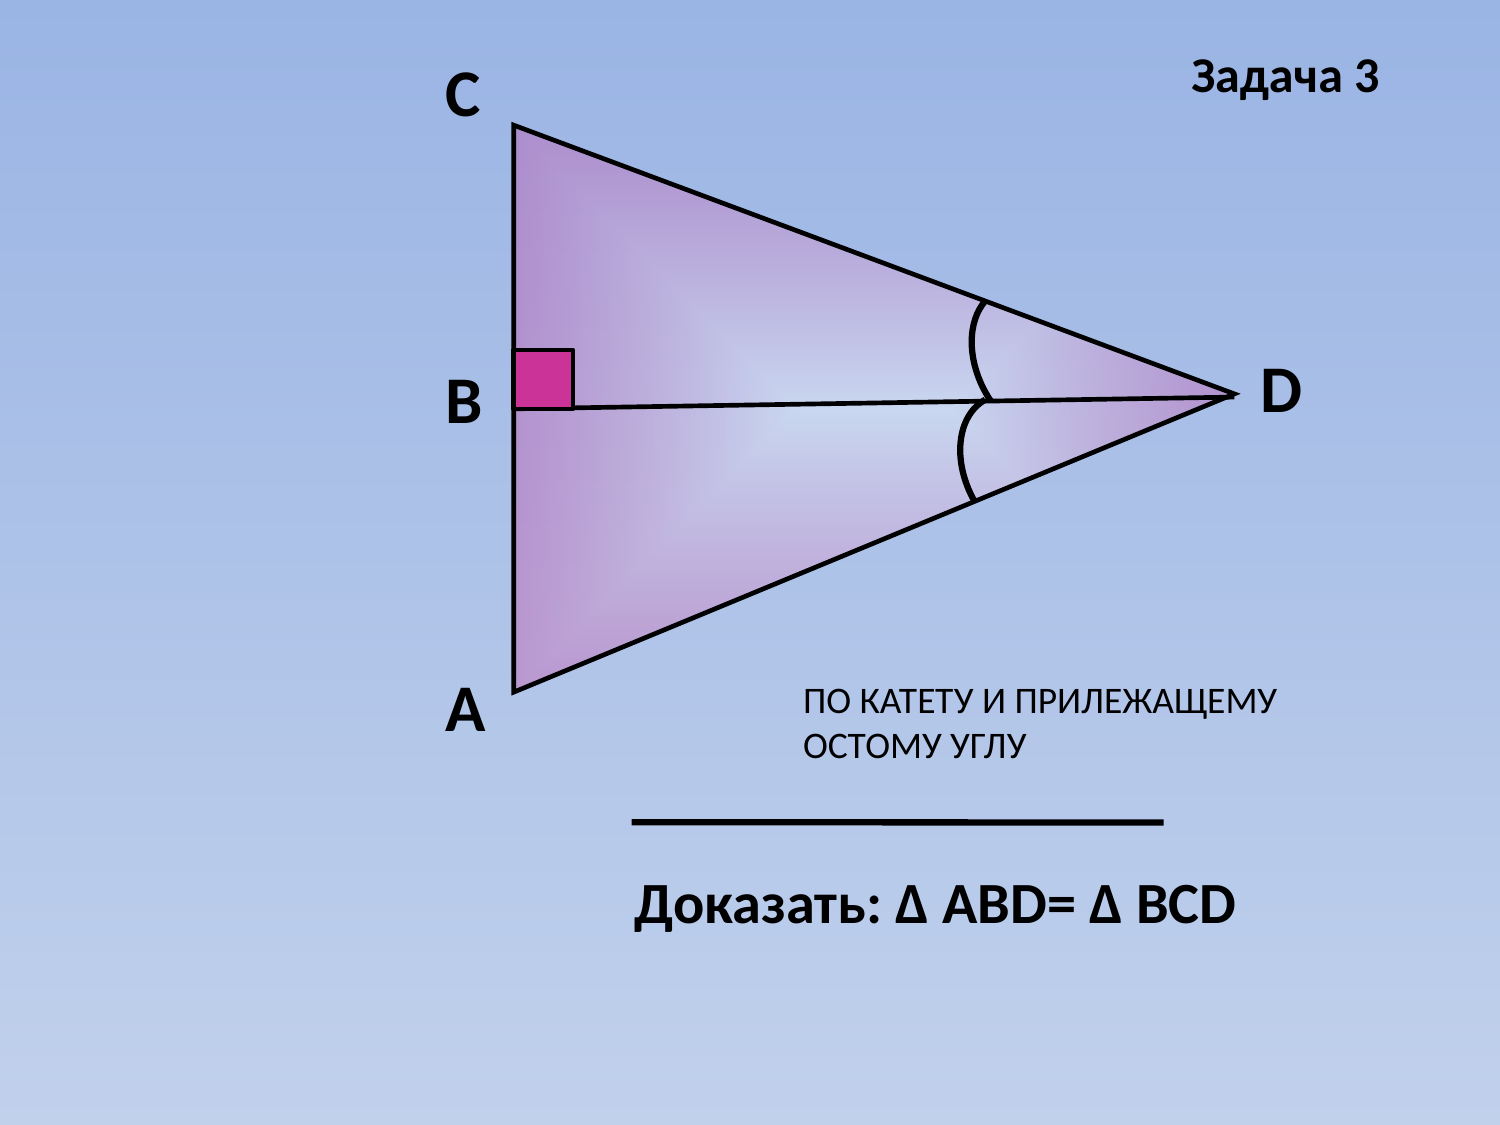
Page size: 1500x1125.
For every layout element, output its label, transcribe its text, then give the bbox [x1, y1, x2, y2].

text_box C [430, 42, 510, 138]
text_box [513, 350, 573, 409]
text_box D [1246, 337, 1325, 433]
text_box [971, 300, 1038, 402]
text_box Задача 3 [1176, 35, 1395, 111]
text_box Доказать: Δ АВD= Δ ВСD [620, 857, 1311, 943]
text_box [960, 399, 1026, 503]
text_box ПО КАТЕТУ И ПРИЛЕЖАЩЕМУ ОСТОМУ УГЛУ [788, 668, 1302, 774]
text_box А [430, 656, 510, 752]
text_box В [430, 349, 510, 445]
text_box [987, 302, 1235, 497]
text_box [513, 125, 990, 693]
